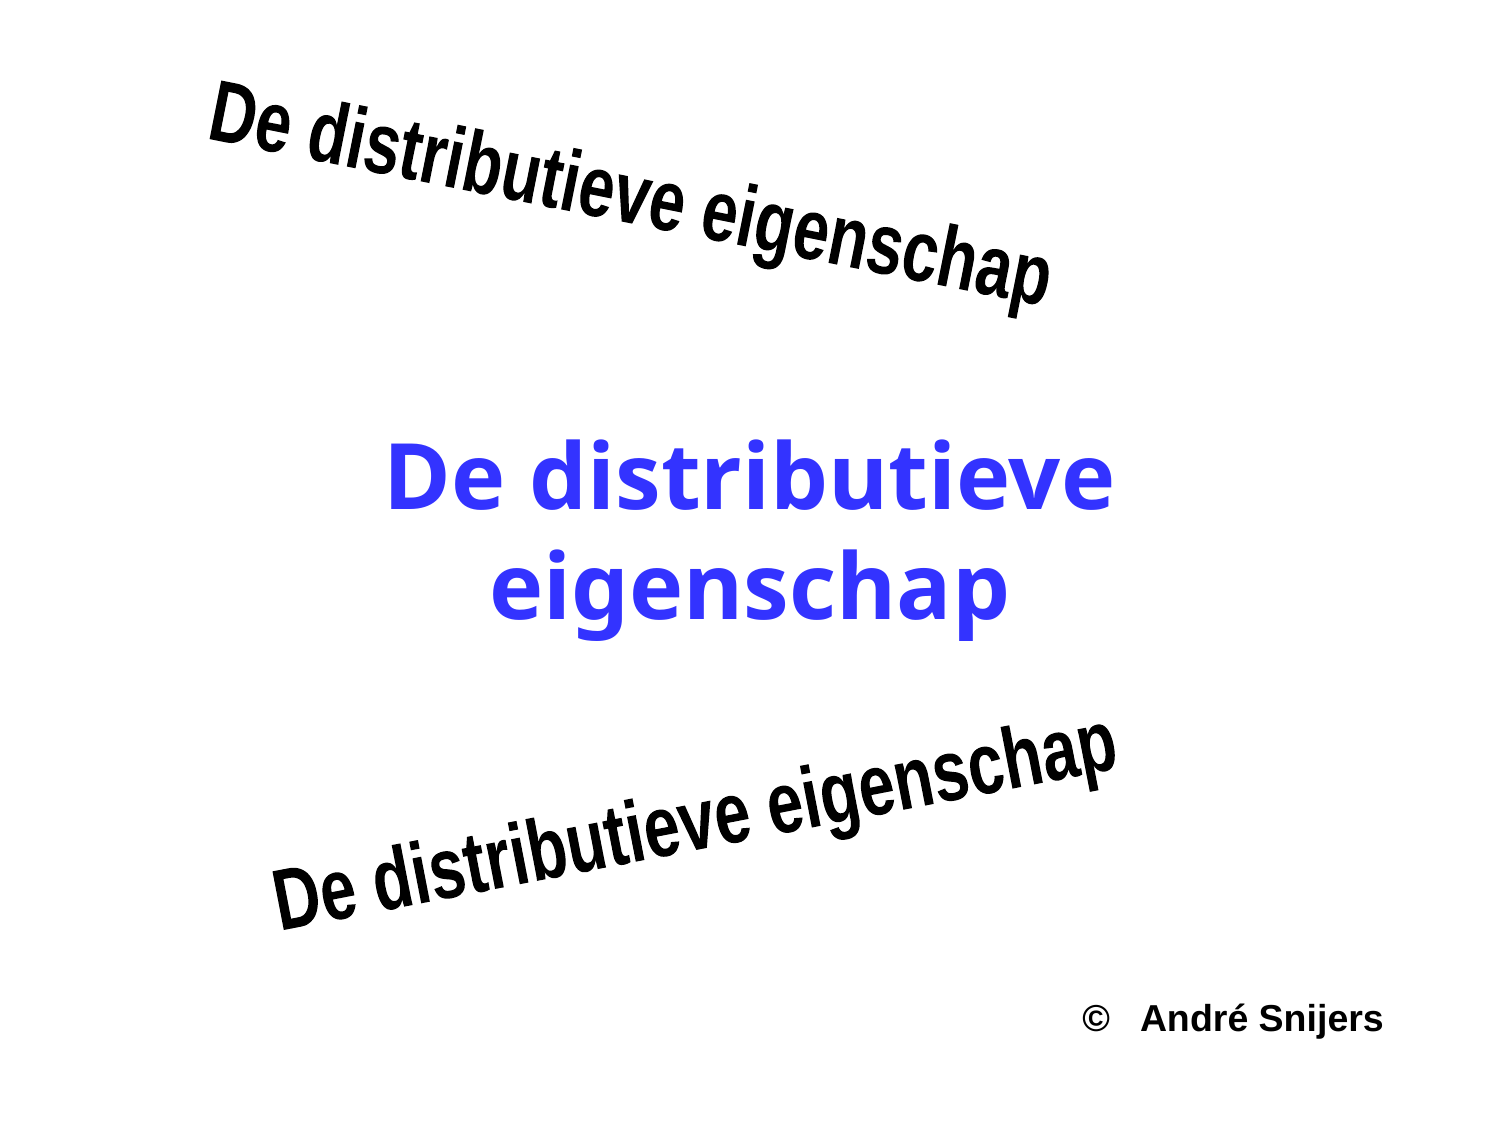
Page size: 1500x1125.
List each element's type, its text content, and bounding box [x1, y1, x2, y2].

text_box © André Snijers [1067, 986, 1399, 1047]
title De distributieve eigenschap [112, 434, 1388, 622]
